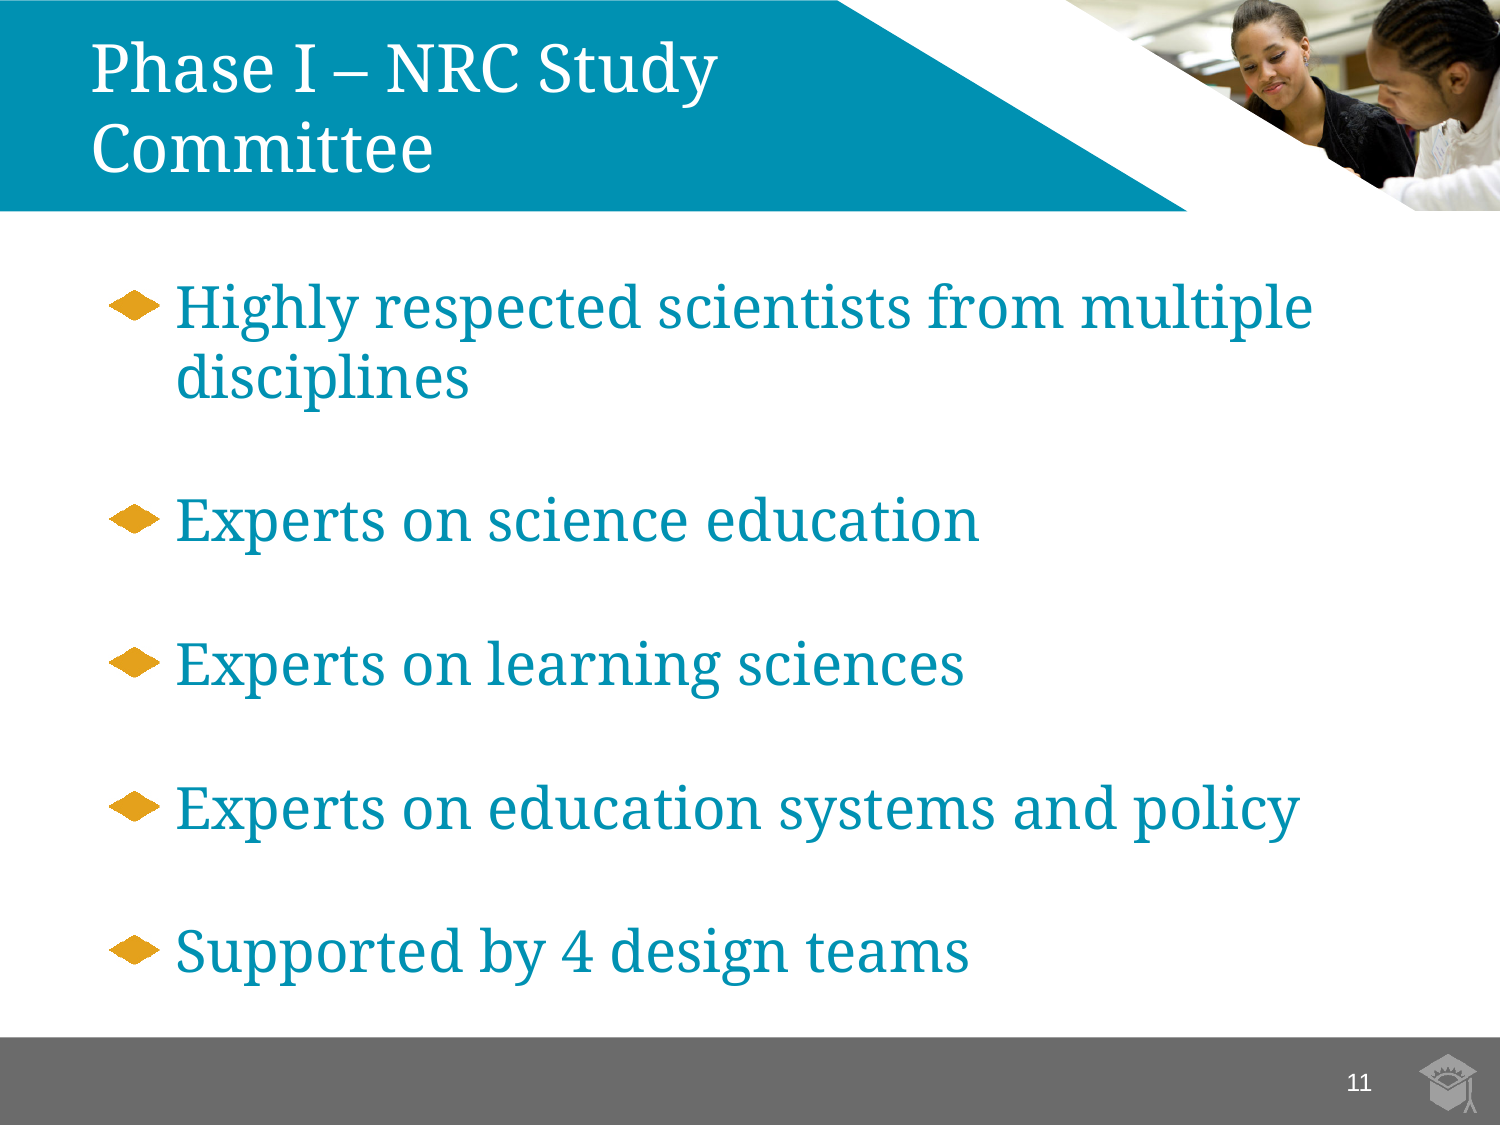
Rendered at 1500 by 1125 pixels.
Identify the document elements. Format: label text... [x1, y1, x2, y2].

list Highly respected scientists from multiple disciplines Experts on science education Experts on learning sciences Experts on education systems and policy Supported by 4 design teams [74, 262, 1426, 1003]
picture [108, 934, 160, 965]
picture [1067, 0, 1500, 211]
slide_number 11 [1137, 1037, 1388, 1125]
picture [1416, 1051, 1480, 1116]
picture [108, 646, 160, 678]
title Phase I – NRC Study Committee [0, 0, 1000, 211]
picture [108, 790, 160, 822]
picture [108, 503, 160, 534]
picture [108, 289, 160, 321]
